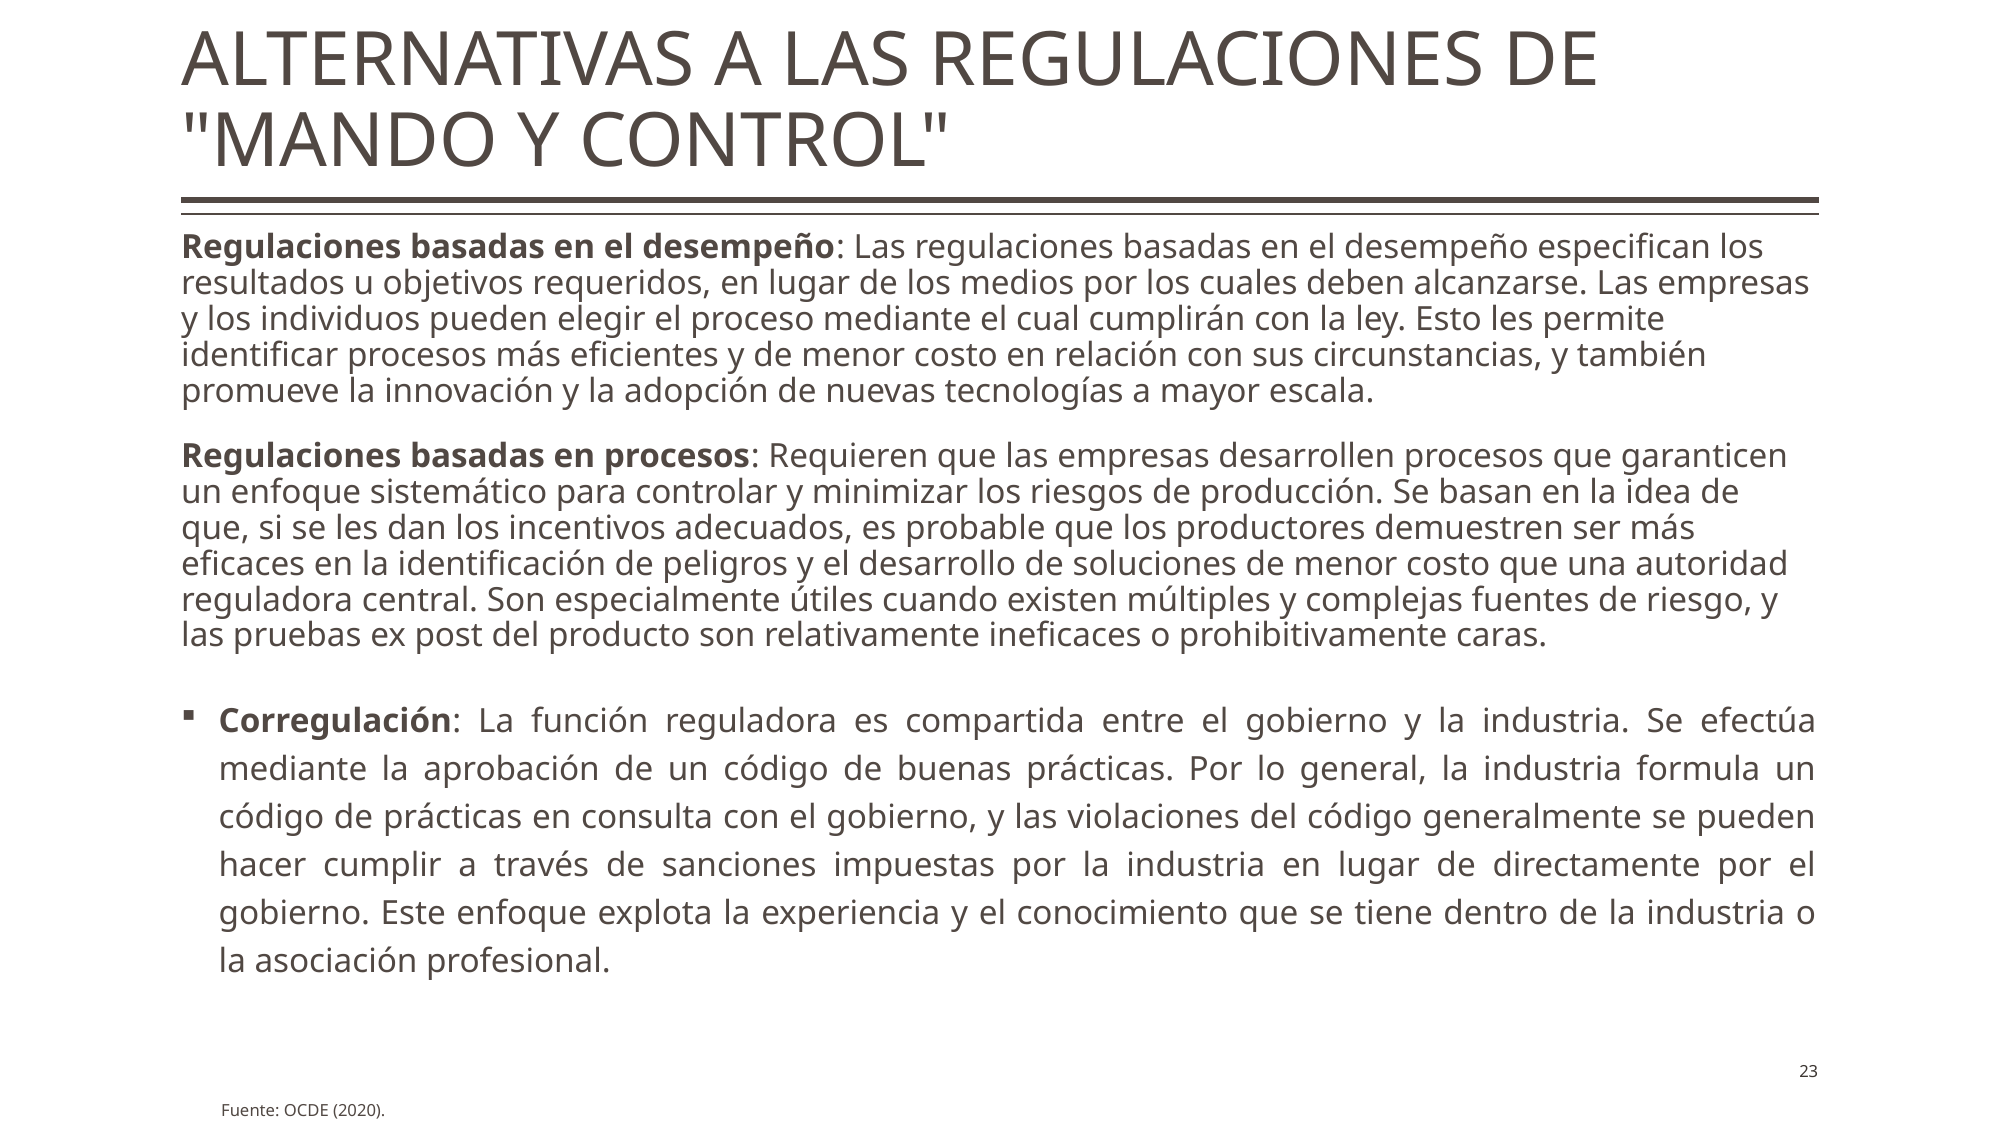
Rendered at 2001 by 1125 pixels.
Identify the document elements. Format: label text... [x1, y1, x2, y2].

slide_number 23 [1518, 1042, 1819, 1103]
title ALTERNATIVAS A LAS REGULACIONES DE "MANDO Y CONTROL" [181, 10, 1819, 191]
text_box Fuente: OCDE (2020). [206, 1092, 573, 1125]
list Regulaciones basadas en el desempeño: Las regulaciones basadas en el desempeño especifican los resultados u objetivos requeridos, en lugar de los medios por los cuales deben alcanzarse. Las empresas y los individuos pueden elegir el proceso mediante el cual cumplirán con la ley. Esto les permite identificar procesos más eficientes y de menor costo en relación con sus circunstancias, y también promueve la innovación y la adopción de nuevas tecnologías a mayor escala. Regulaciones basadas en procesos: Requieren que las empresas desarrollen procesos que garanticen un enfoque sistemático para controlar y minimizar los riesgos de producción. Se basan en la idea de que, si se les dan los incentivos adecuados, es probable que los productores demuestren ser más eficaces en la identificación de peligros y el desarrollo de soluciones de menor costo que una autoridad reguladora central. Son especialmente útiles cuando existen múltiples y complejas fuentes de riesgo, y las pruebas ex post del producto son relativamente ineficaces o prohibitivamente caras. Corregulación: La función reguladora es compartida entre el gobierno y la industria. Se efectúa mediante la aprobación de un código de buenas prácticas. Por lo general, la industria formula un código de prácticas en consulta con el gobierno, y las violaciones del código generalmente se pueden hacer cumplir a través de sanciones impuestas por la industria en lugar de directamente por el gobierno. Este enfoque explota la experiencia y el conocimiento que se tiene dentro de la industria o la asociación profesional. [181, 222, 1819, 1103]
